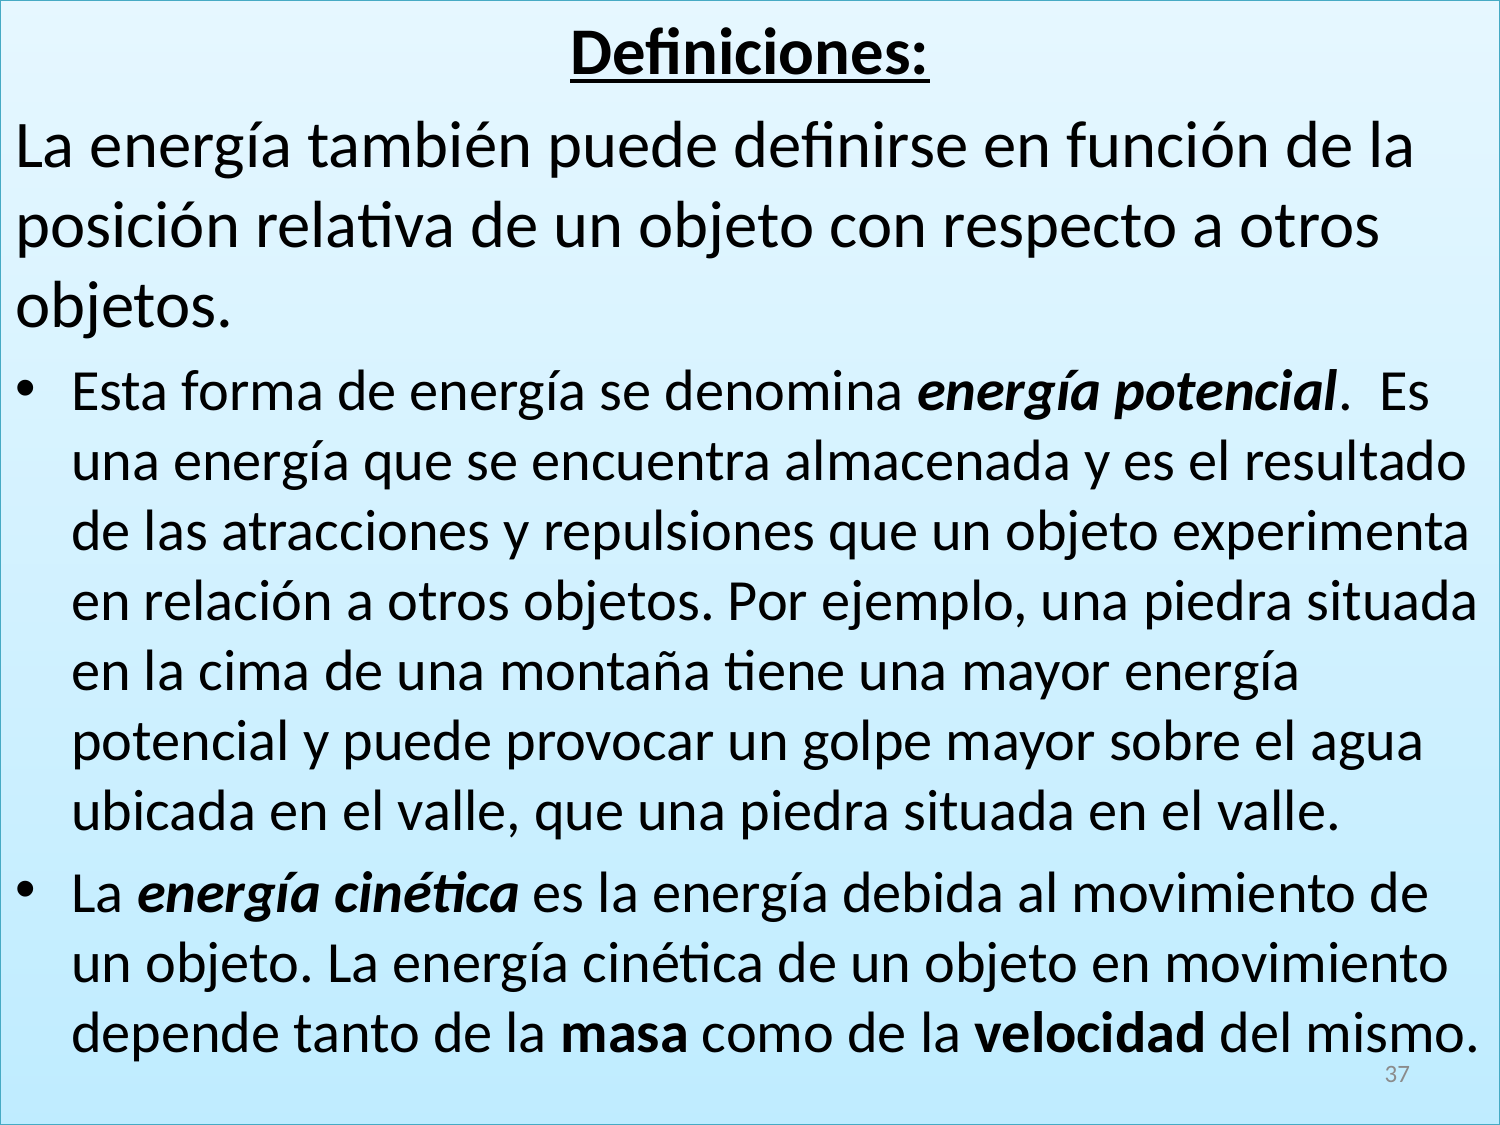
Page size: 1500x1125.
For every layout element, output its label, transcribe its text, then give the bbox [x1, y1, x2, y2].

list Definiciones: La energía también puede definirse en función de la posición relativa de un objeto con respecto a otros objetos. Esta forma de energía se denomina energía potencial. Es una energía que se encuentra almacenada y es el resultado de las atracciones y repulsiones que un objeto experimenta en relación a otros objetos. Por ejemplo, una piedra situada en la cima de una montaña tiene una mayor energía potencial y puede provocar un golpe mayor sobre el agua ubicada en el valle, que una piedra situada en el valle. La energía cinética es la energía debida al movimiento de un objeto. La energía cinética de un objeto en movimiento depende tanto de la masa como de la velocidad del mismo. [0, 0, 1500, 1125]
slide_number 37 [1074, 1042, 1425, 1103]
